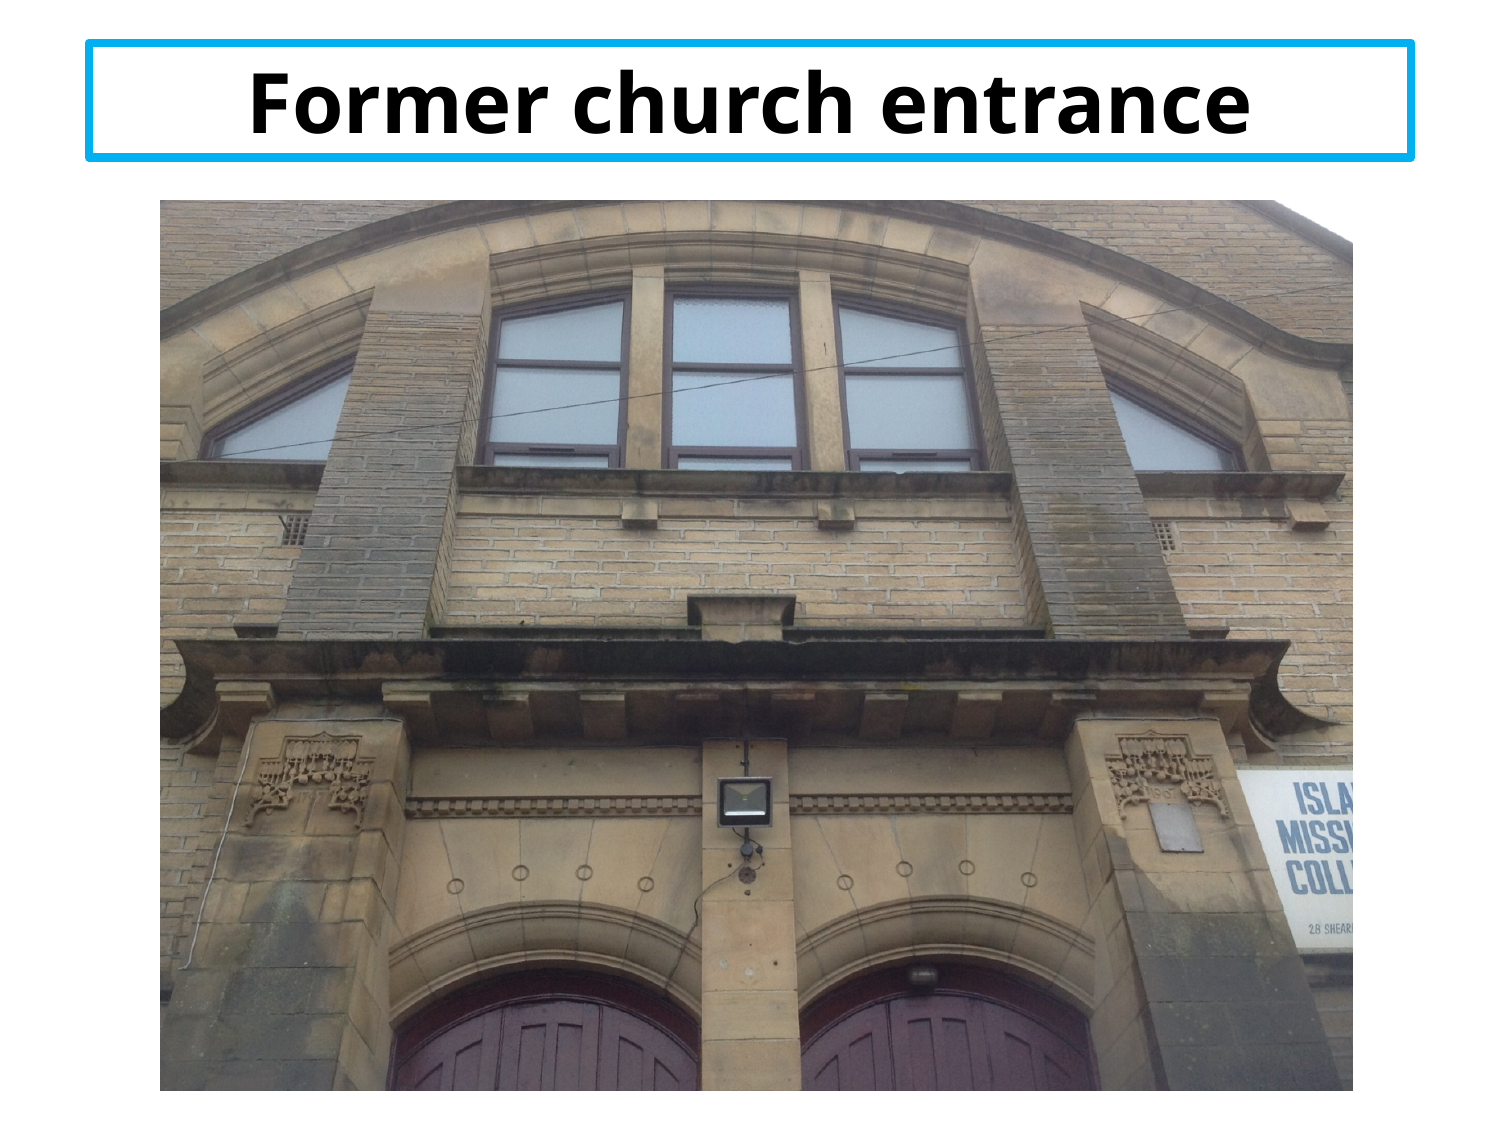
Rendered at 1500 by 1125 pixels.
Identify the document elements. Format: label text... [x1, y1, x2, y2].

text_box Former church entrance [88, 42, 1411, 158]
picture [159, 198, 1353, 1091]
